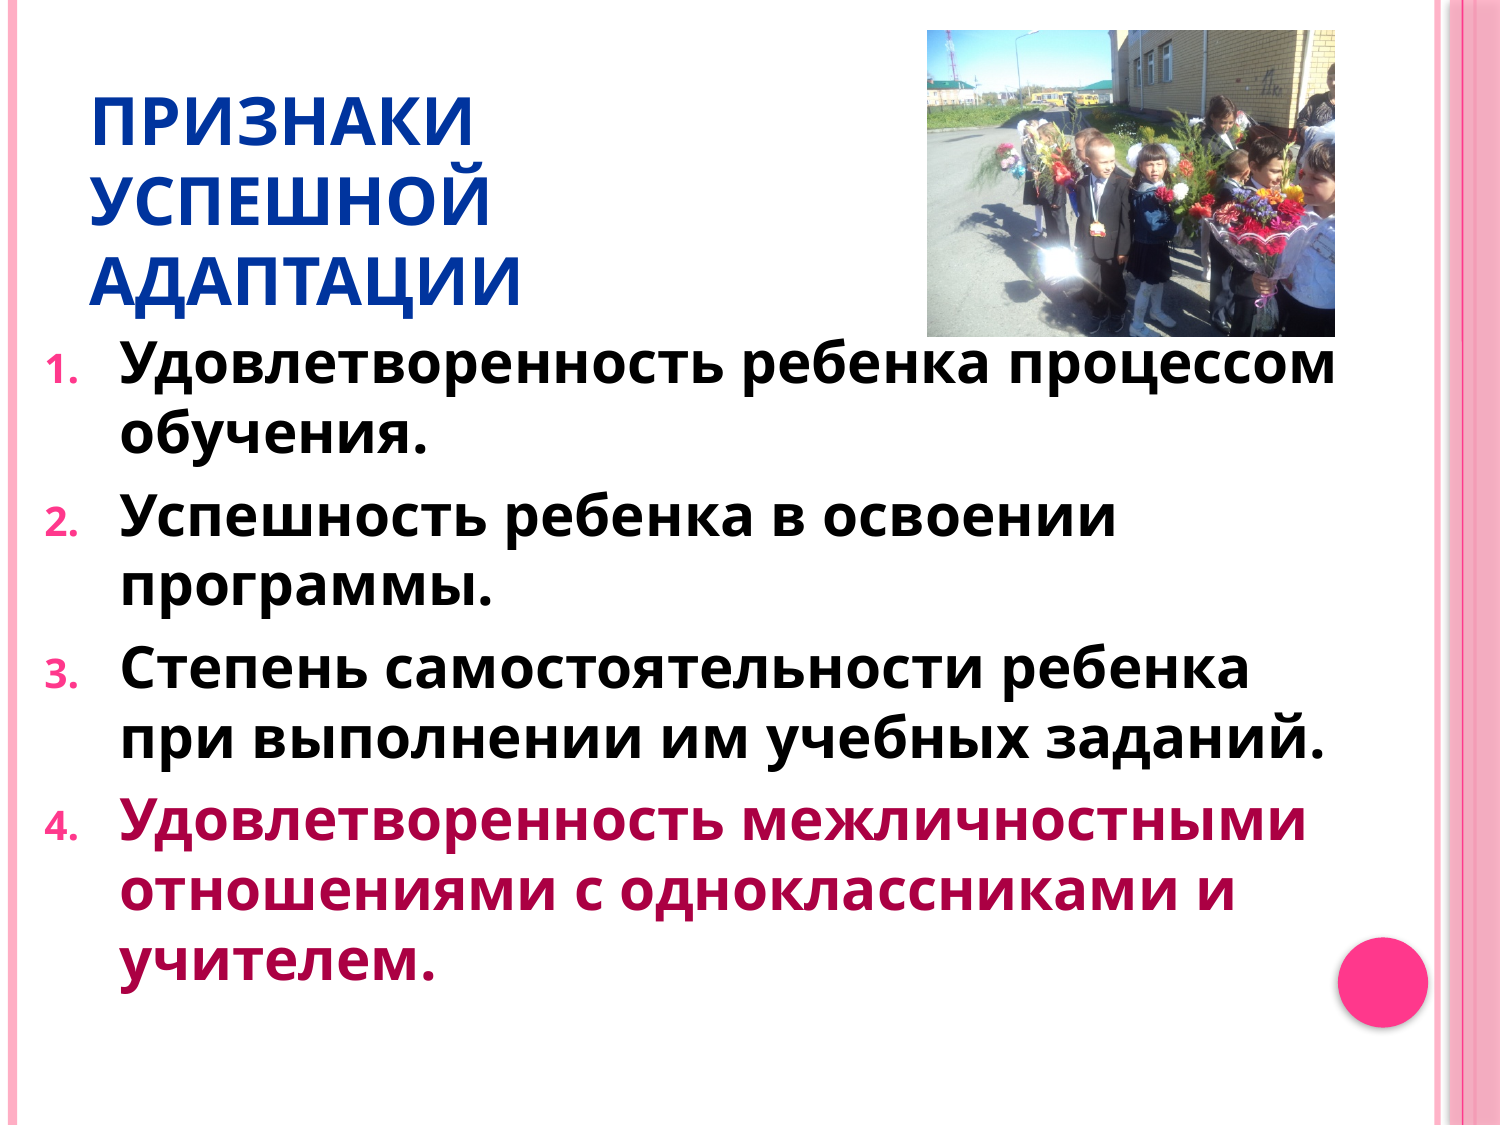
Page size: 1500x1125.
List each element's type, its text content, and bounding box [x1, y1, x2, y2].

picture [926, 30, 1336, 338]
title Признаки успешной адаптации [75, 45, 904, 235]
list Удовлетворенность ребенка процессом обучения. Успешность ребенка в освоении программы. Степень самостоятельности ребенка при выполнении им учебных заданий. Удовлетворенность межличностными отношениями с одноклассниками и учителем. [29, 235, 1378, 1125]
